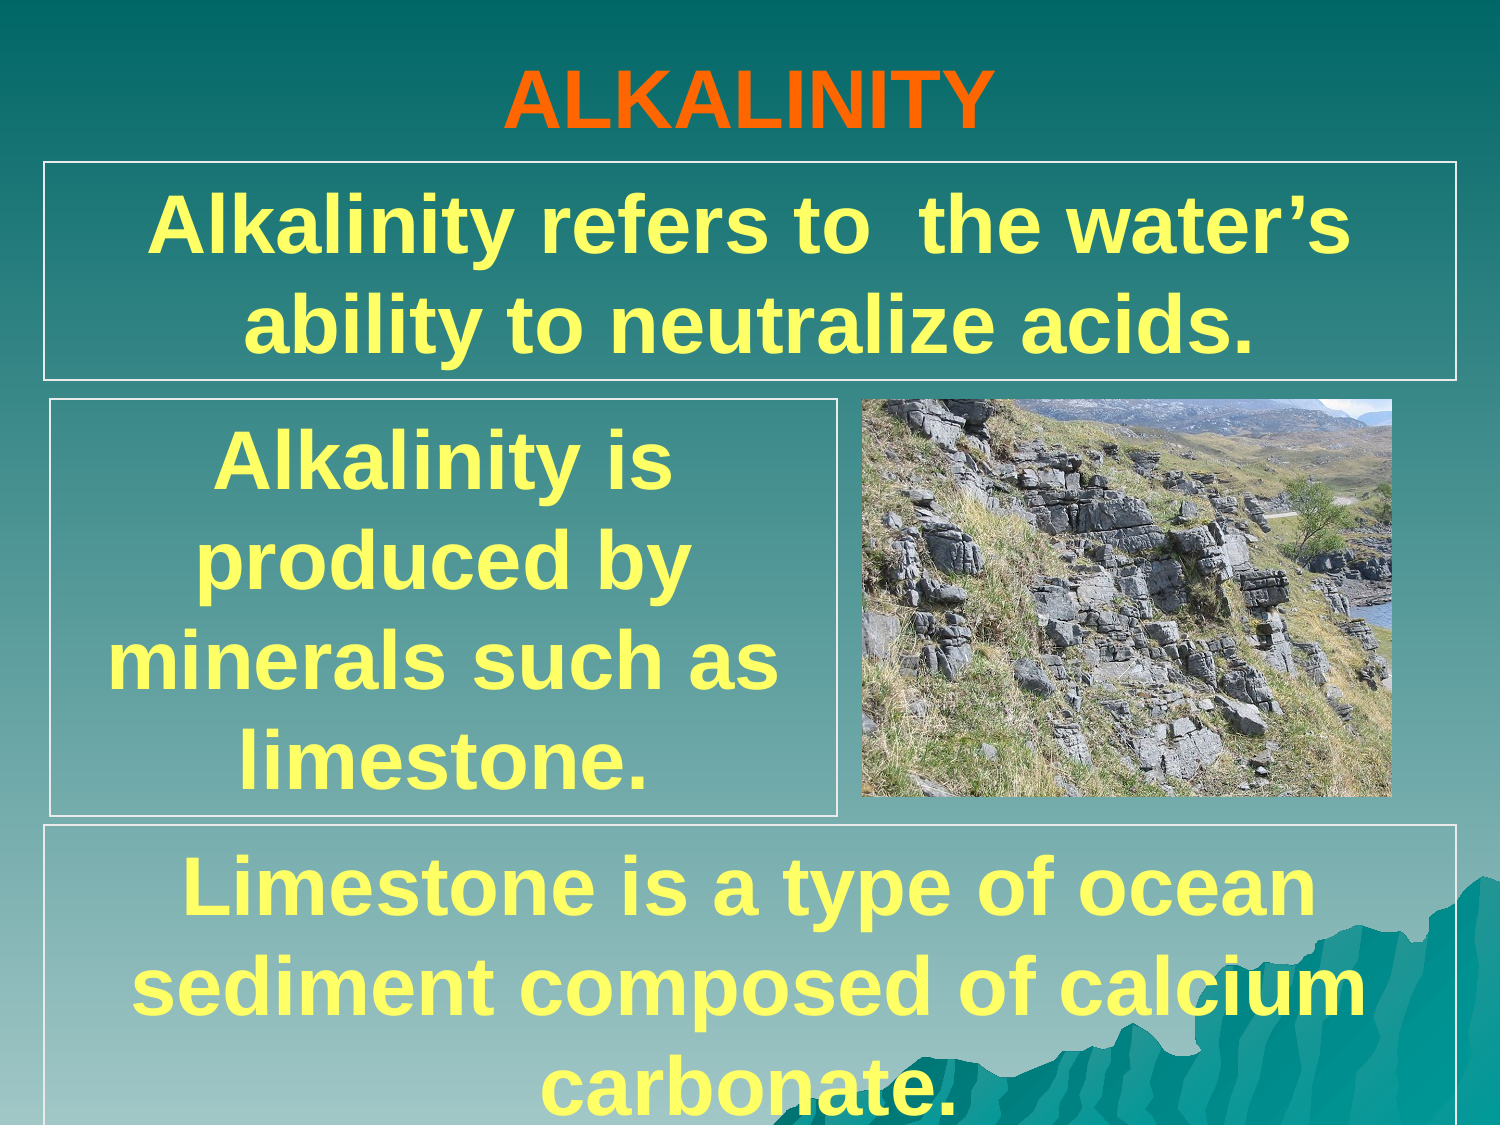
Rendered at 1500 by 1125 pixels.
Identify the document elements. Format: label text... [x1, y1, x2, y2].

picture [862, 399, 1392, 797]
text_box Alkalinity is produced by minerals such as limestone. [50, 398, 838, 816]
text_box ALKALINITY [456, 37, 1044, 153]
text_box Alkalinity refers to the water’s ability to neutralize acids. [43, 162, 1457, 380]
text_box Limestone is a type of ocean sediment composed of calcium carbonate. [43, 825, 1457, 1125]
